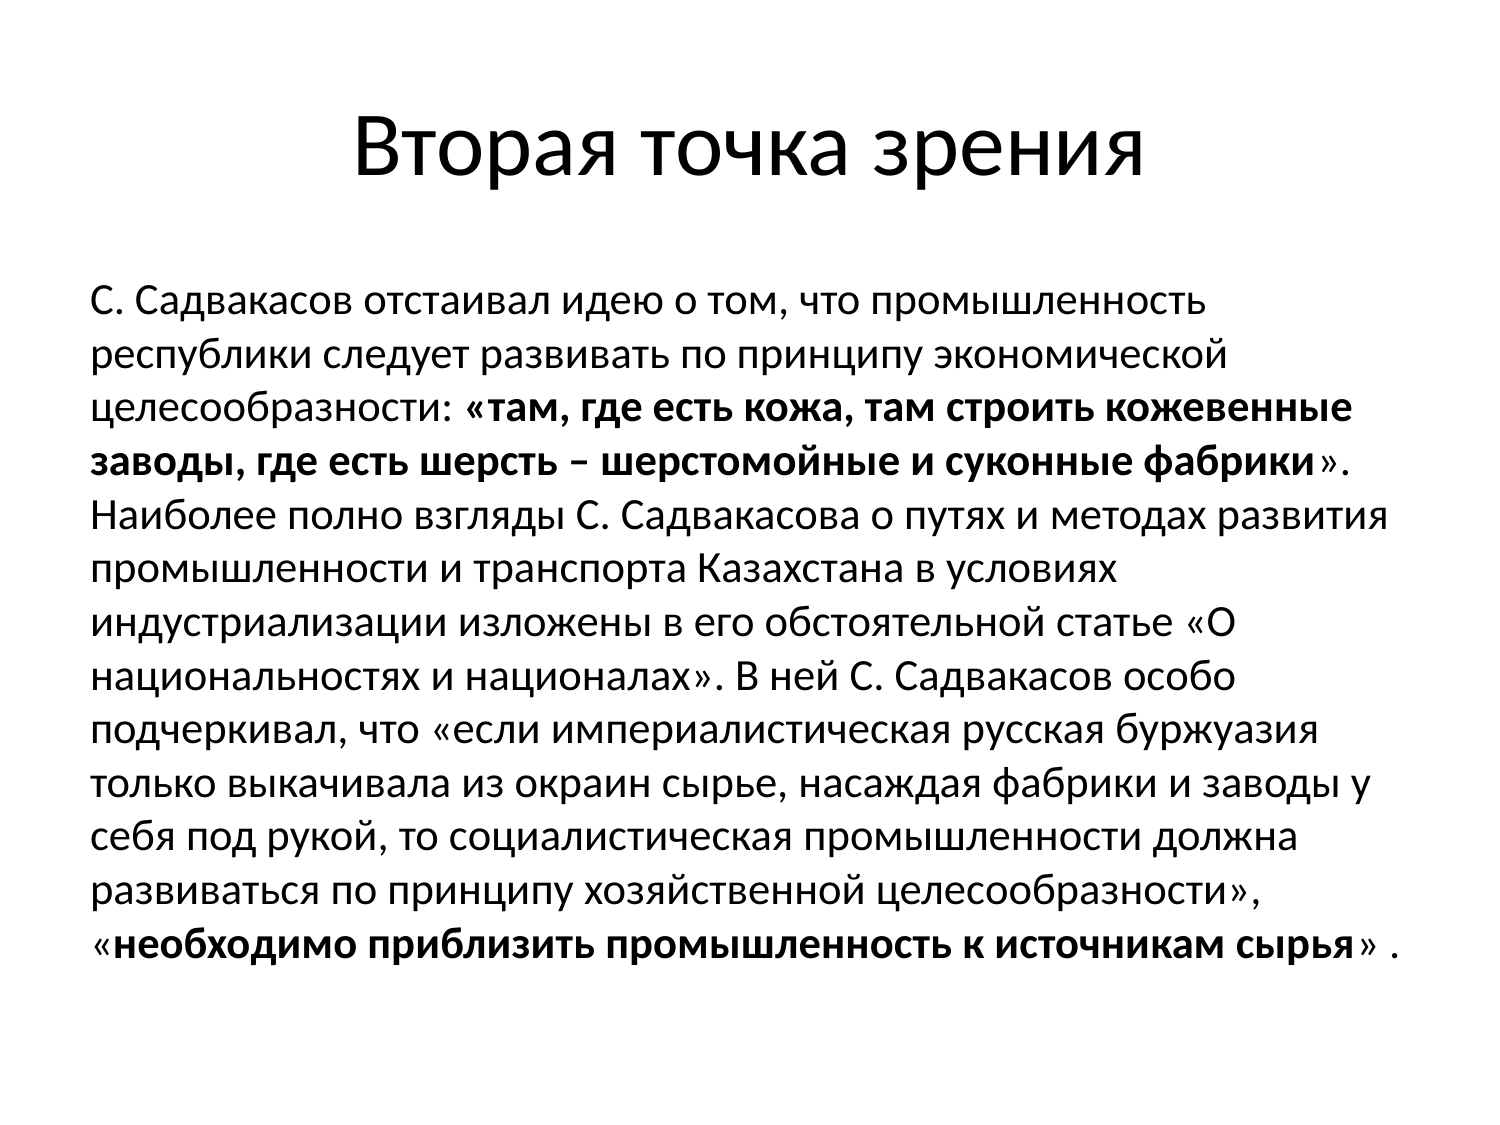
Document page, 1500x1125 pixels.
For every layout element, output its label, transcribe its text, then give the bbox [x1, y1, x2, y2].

title Вторая точка зрения [75, 45, 1425, 233]
list С. Садвакасов отстаивал идею о том, что промышленность республики следует развивать по принципу экономической целесообразности: «там, где есть кожа, там строить кожевенные заводы, где есть шерсть – шерстомойные и суконные фабрики». Наиболее полно взгляды С. Садвакасова о путях и методах развития промышленности и транспорта Казахстана в условиях индустриализации изложены в его обстоятельной статье «О национальностях и националах». В ней С. Садвакасов особо подчеркивал, что «если империалистическая русская буржуазия только выкачивала из окраин сырье, насаждая фабрики и заводы у себя под рукой, то социалистическая промышленности должна развиваться по принципу хозяйственной целесообразности», «необходимо приблизить промышленность к источникам сырья» . [75, 262, 1425, 1005]
